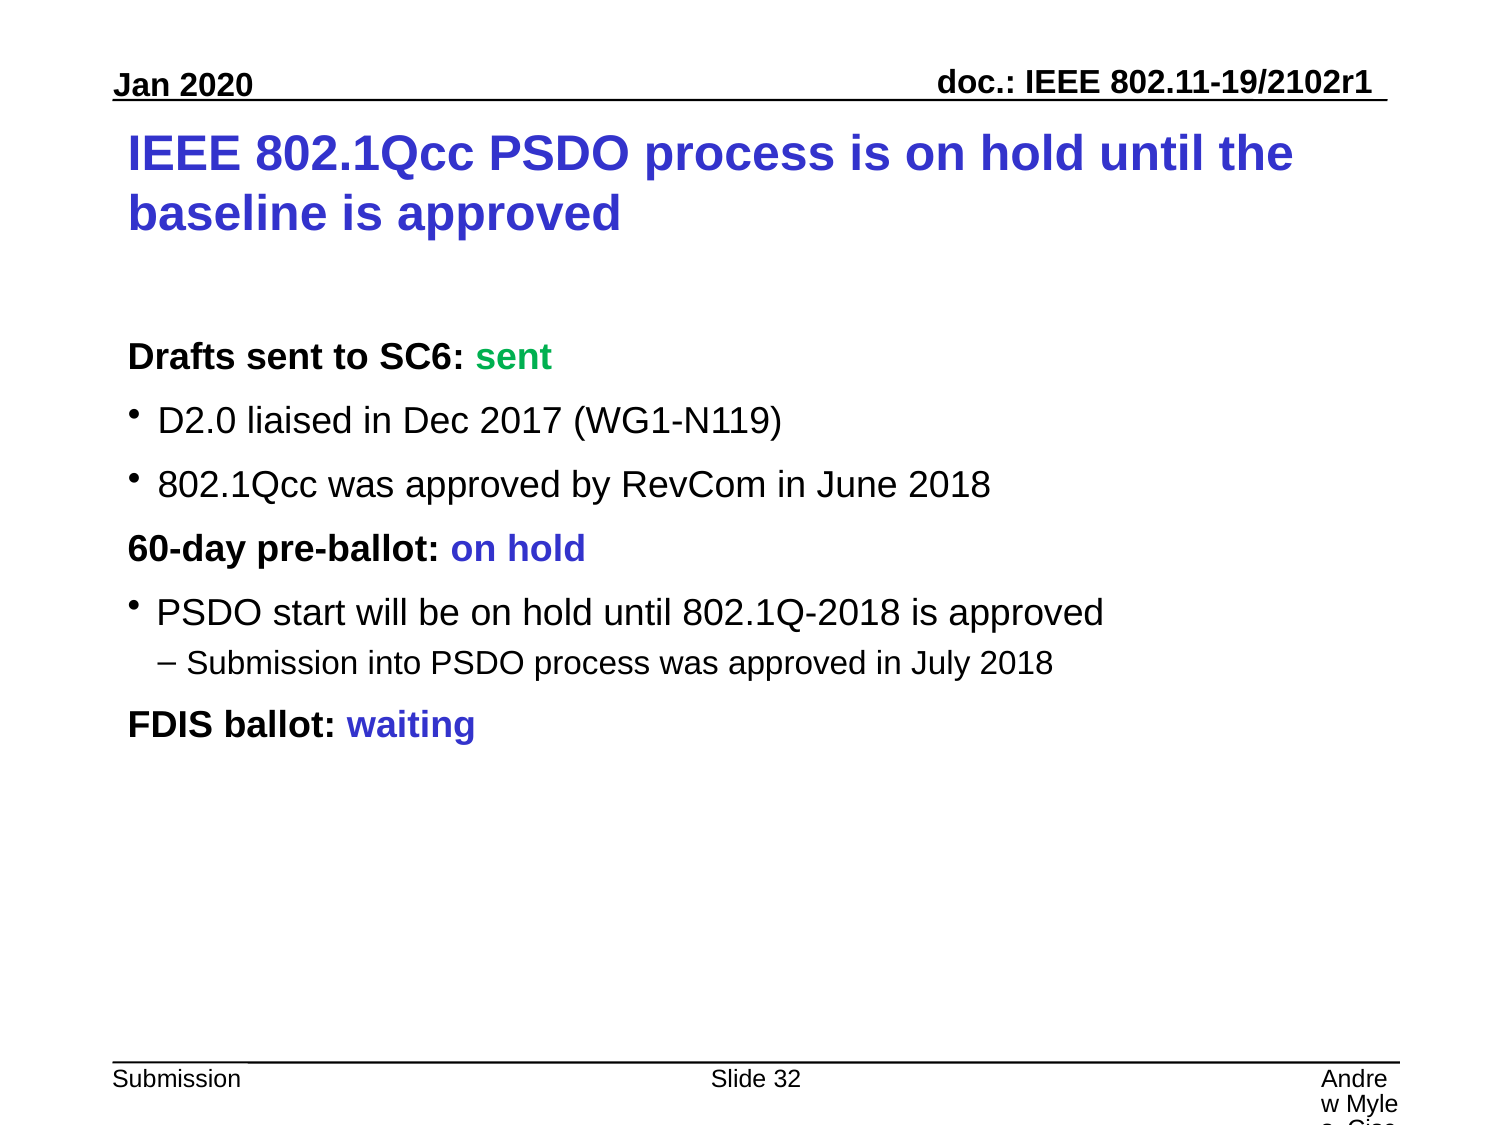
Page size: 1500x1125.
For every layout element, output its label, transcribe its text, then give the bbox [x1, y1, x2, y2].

title IEEE 802.1Qcc PSDO process is on hold until the baseline is approved [112, 112, 1388, 288]
footer Andrew Myles, Cisco [1320, 1061, 1402, 1093]
list Drafts sent to SC6: sent D2.0 liaised in Dec 2017 (WG1-N119) 802.1Qcc was approved by RevCom in June 2018 60-day pre-ballot: on hold PSDO start will be on hold until 802.1Q-2018 is approved Submission into PSDO process was approved in July 2018 FDIS ballot: waiting [112, 324, 1388, 1000]
slide_number Slide 32 [709, 1061, 803, 1093]
